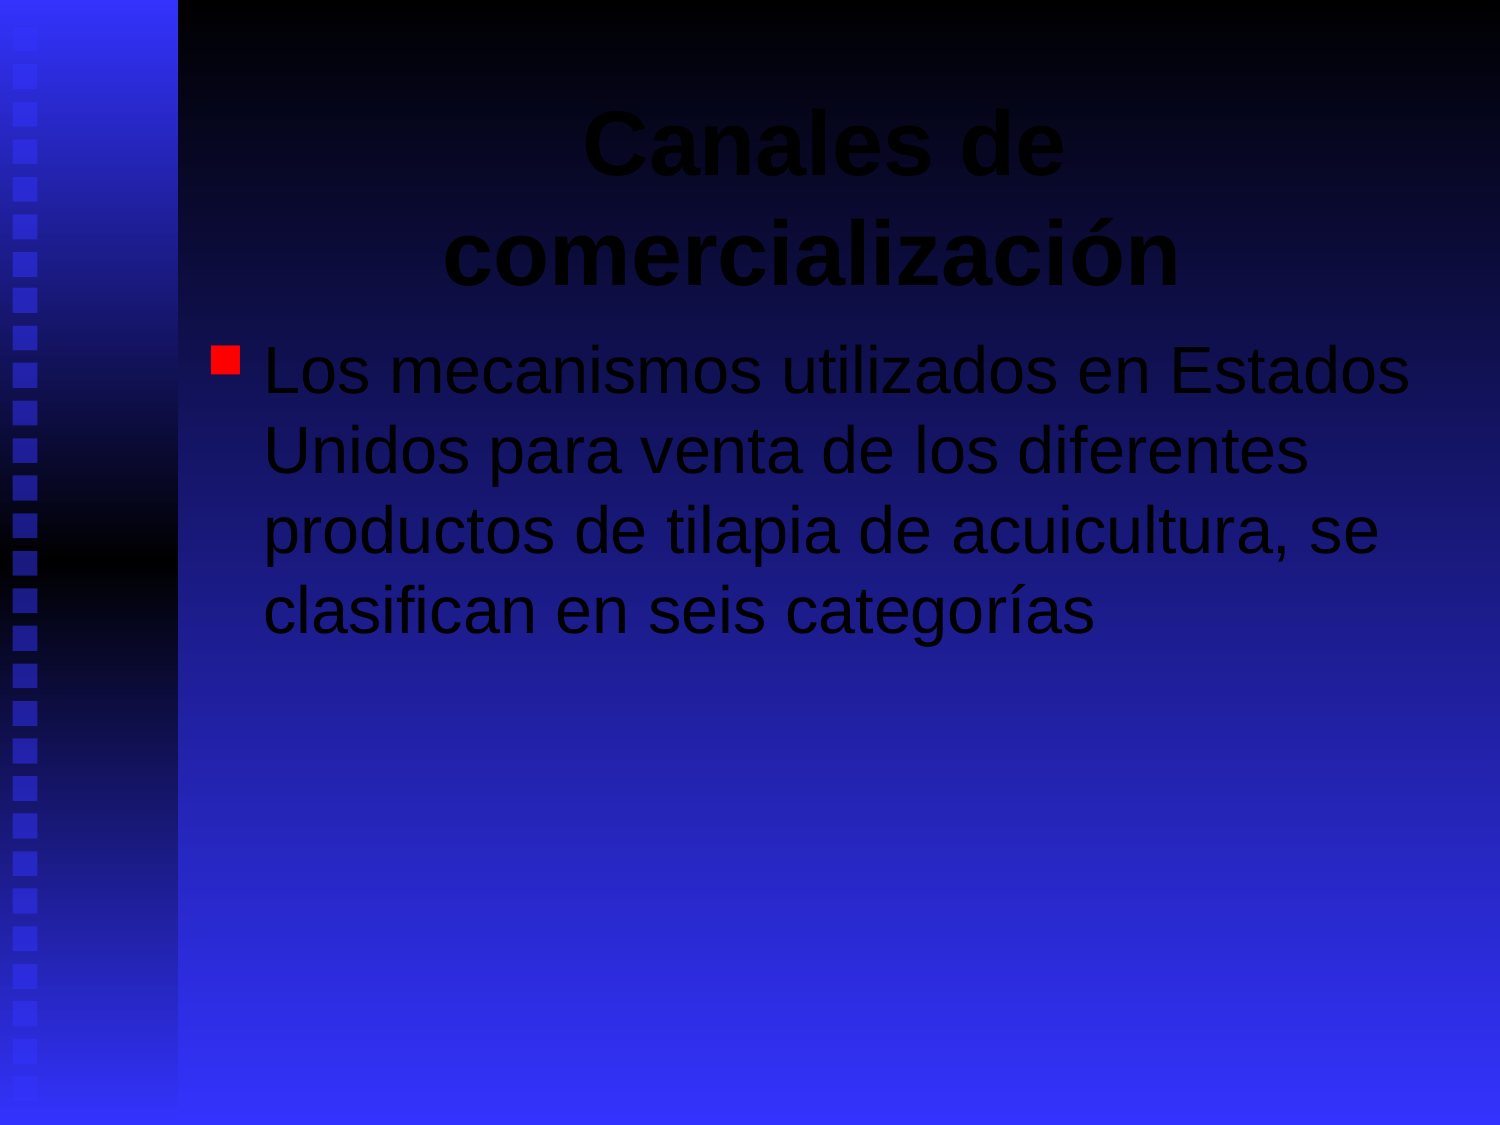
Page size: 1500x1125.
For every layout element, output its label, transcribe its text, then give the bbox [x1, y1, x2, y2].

title Canales de comercialización [187, 99, 1463, 288]
list Los mecanismos utilizados en Estados Unidos para venta de los diferentes productos de tilapia de acuicultura, se clasifican en seis categorías [191, 318, 1468, 995]
